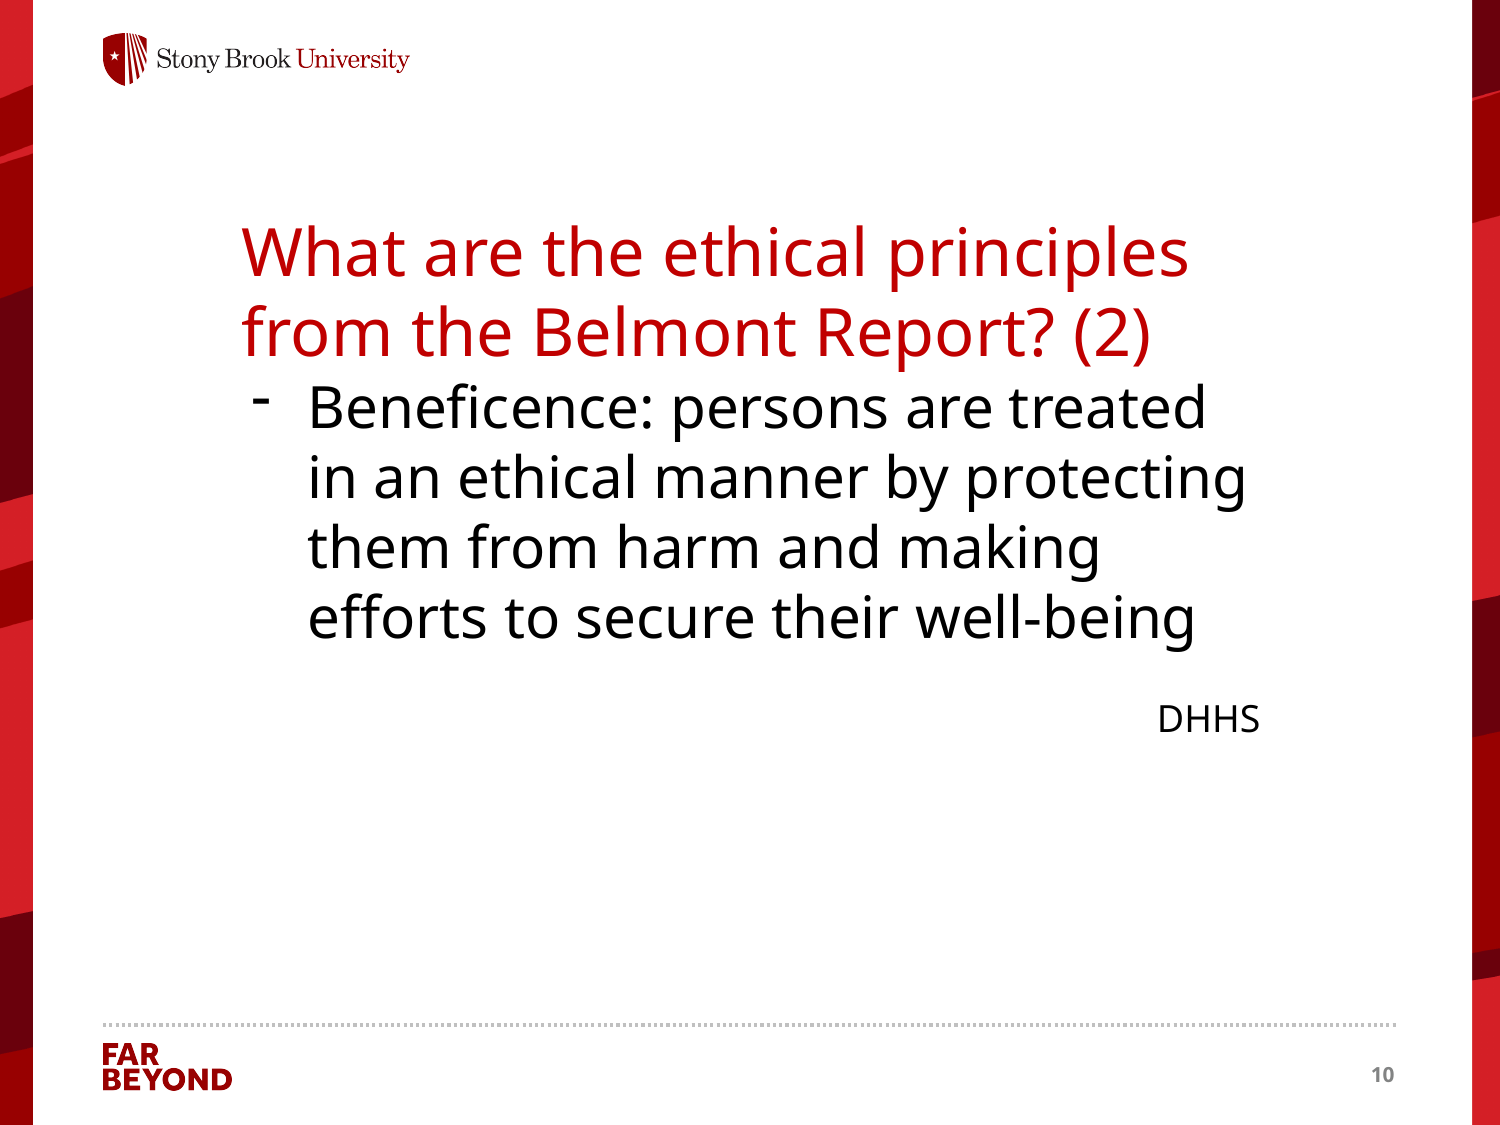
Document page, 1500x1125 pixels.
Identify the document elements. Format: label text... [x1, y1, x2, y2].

slide_number 10 [1071, 1054, 1409, 1114]
picture [103, 1043, 232, 1091]
picture [0, 0, 33, 1125]
text_box What are the ethical principles from the Belmont Report? (2) Beneficence: persons are treated in an ethical manner by protecting them from harm and making efforts to secure their well-being DHHS [226, 202, 1275, 748]
picture [1473, 0, 1500, 1125]
picture [103, 33, 410, 86]
